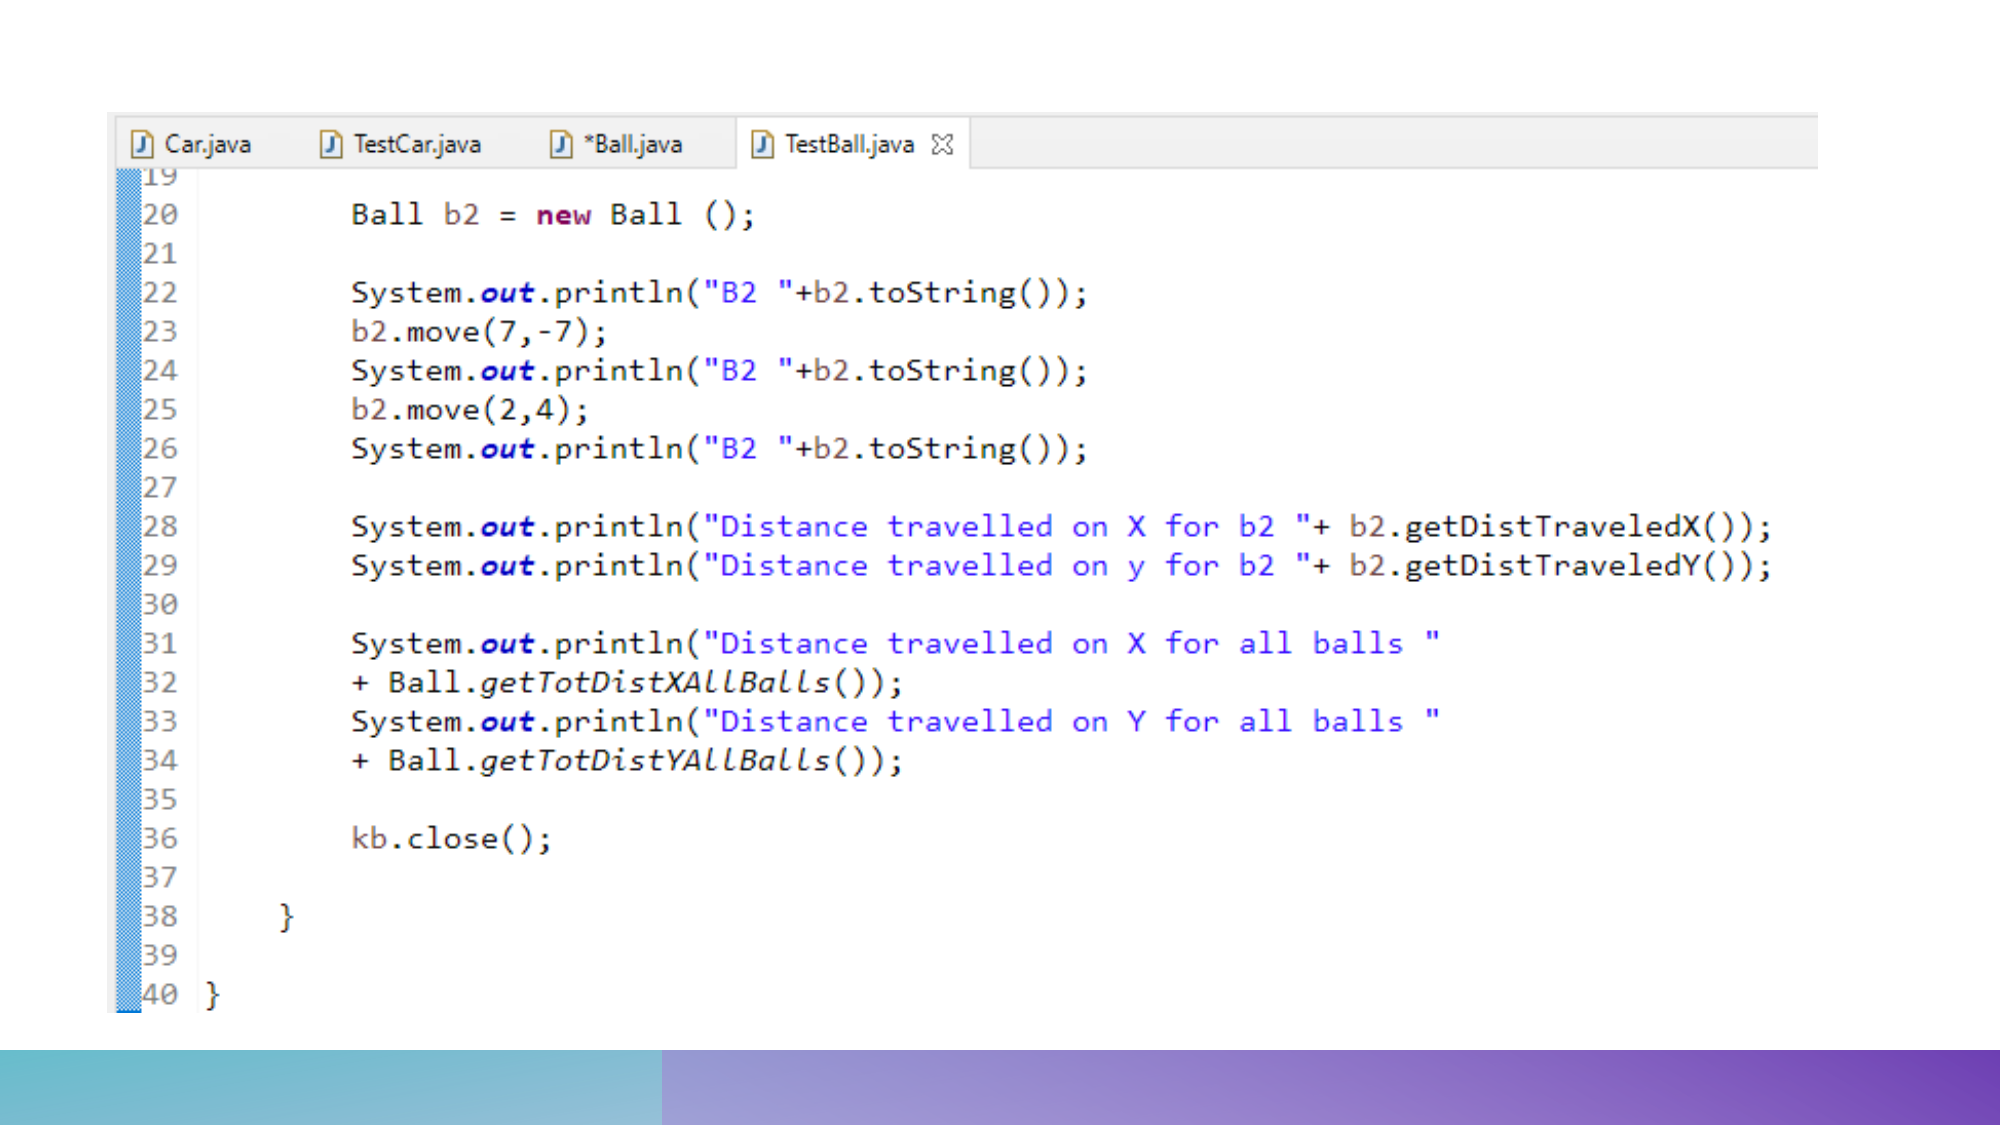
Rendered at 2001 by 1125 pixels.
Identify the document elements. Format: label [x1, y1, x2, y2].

picture [107, 112, 1818, 1013]
